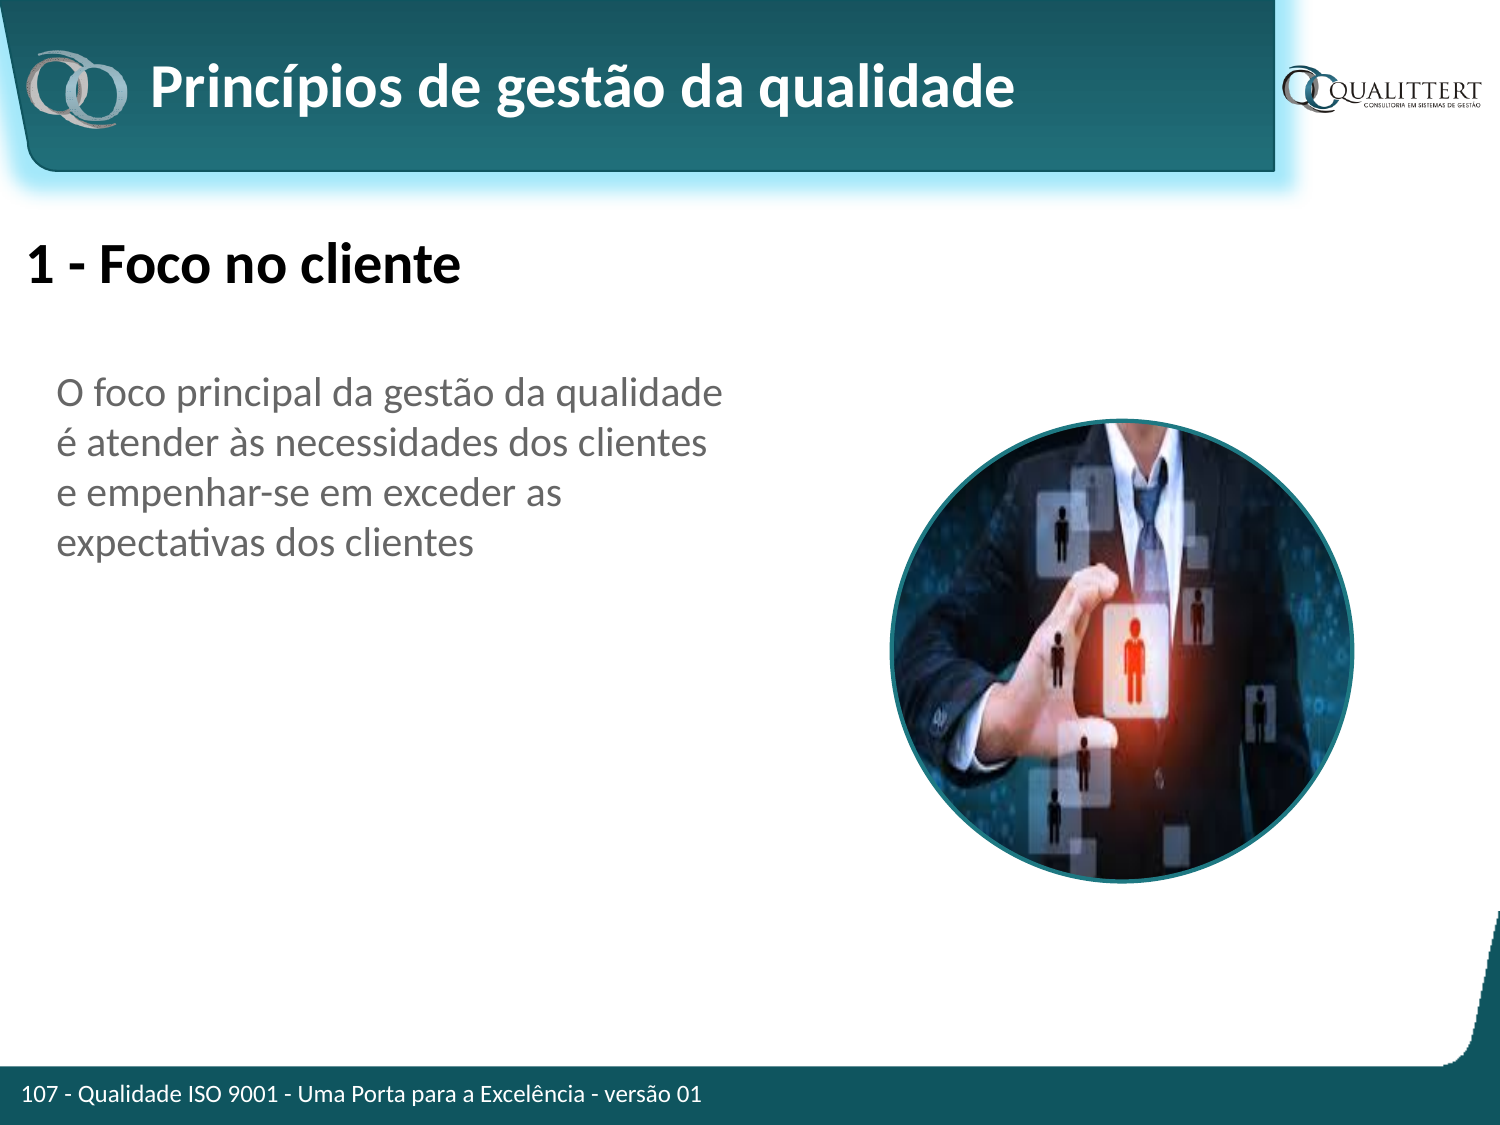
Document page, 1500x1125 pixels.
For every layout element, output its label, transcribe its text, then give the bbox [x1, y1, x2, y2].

text_box Princípios de gestão da qualidade [135, 37, 1241, 128]
picture [0, 911, 1500, 1125]
text_box [889, 418, 1355, 884]
text_box [0, 0, 1277, 158]
subtitle O foco principal da gestão da qualidade é atender às necessidades dos clientes e empenhar-se em exceder as expectativas dos clientes [41, 356, 750, 909]
picture [17, 40, 136, 138]
picture [1263, 47, 1500, 130]
title 1 - Foco no cliente [10, 158, 1487, 362]
